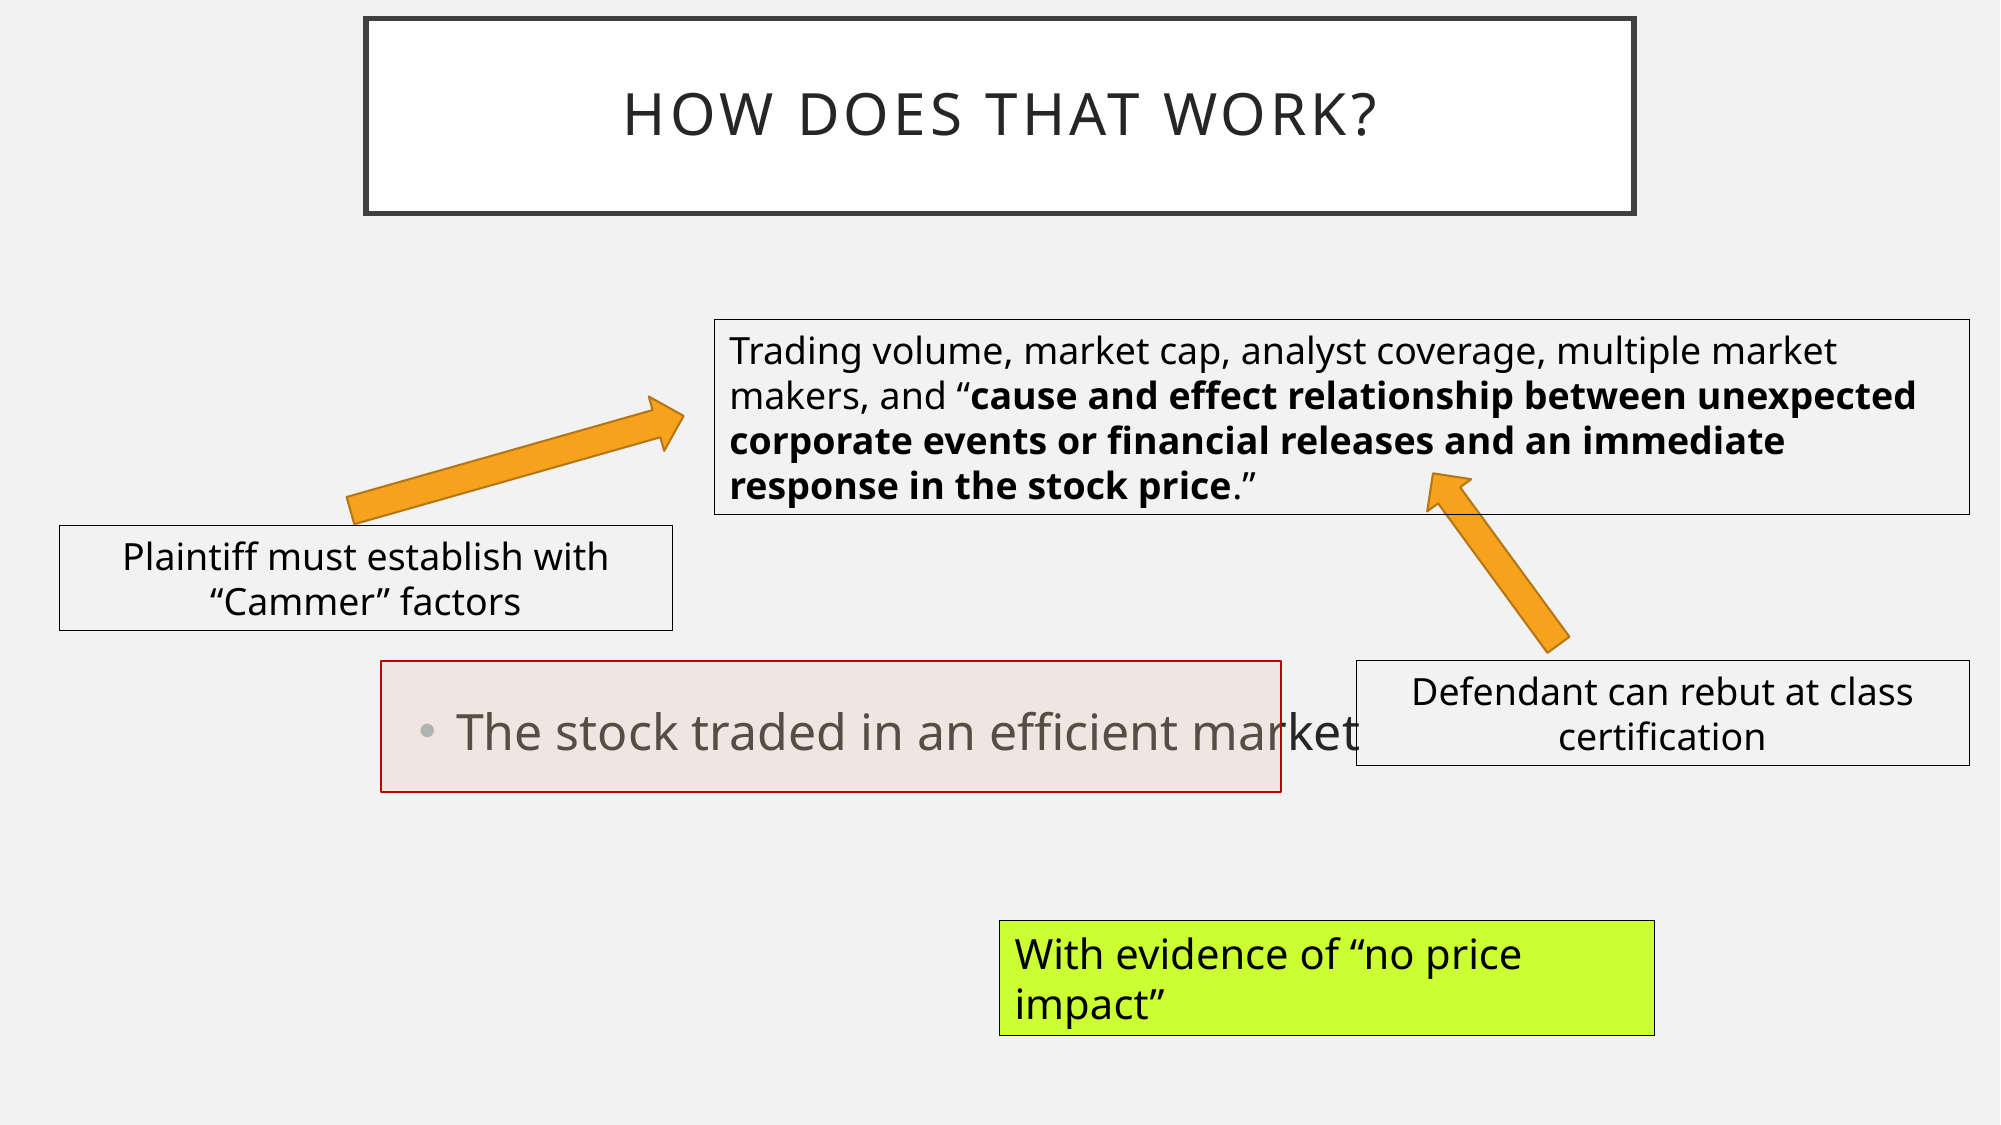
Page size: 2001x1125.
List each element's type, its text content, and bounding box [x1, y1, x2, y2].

text_box Defendant can rebut at class certification [1356, 660, 1970, 766]
text_box Trading volume, market cap, analyst coverage, multiple market makers, and “cause and effect relationship between unexpected corporate events or financial releases and an immediate response in the stock price.” [714, 319, 1970, 515]
title How does that work? [363, 16, 1637, 216]
text_box With evidence of “no price impact” [999, 920, 1655, 1036]
text_box [380, 660, 1282, 793]
text_box [1445, 515, 1571, 654]
text_box [345, 395, 685, 526]
text_box Plaintiff must establish with “Cammer” factors [59, 525, 673, 631]
list The stock traded in an efficient market [366, 432, 1910, 976]
